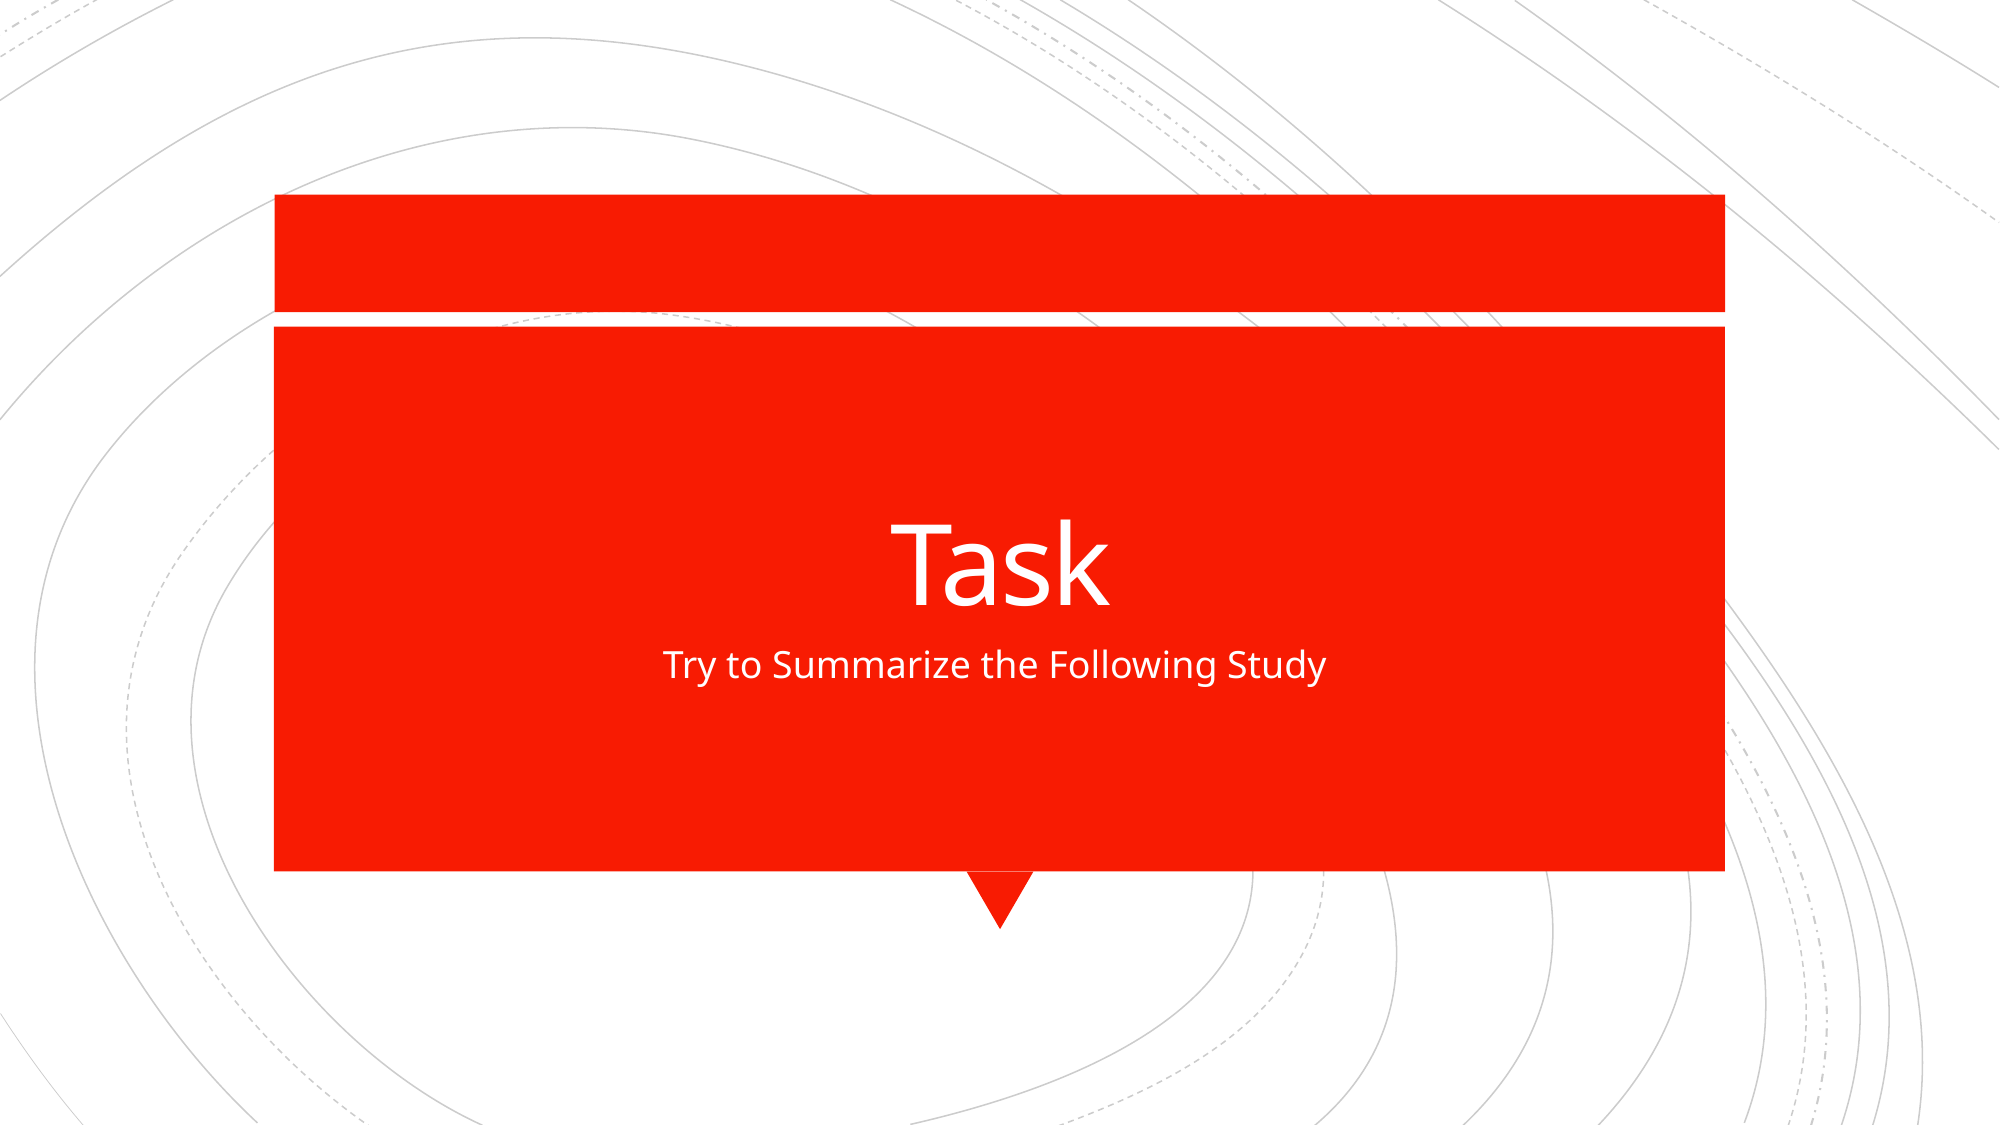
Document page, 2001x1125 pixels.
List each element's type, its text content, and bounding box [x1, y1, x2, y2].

title Task [288, 340, 1713, 628]
subtitle Try to Summarize the Following Study [288, 640, 1712, 858]
